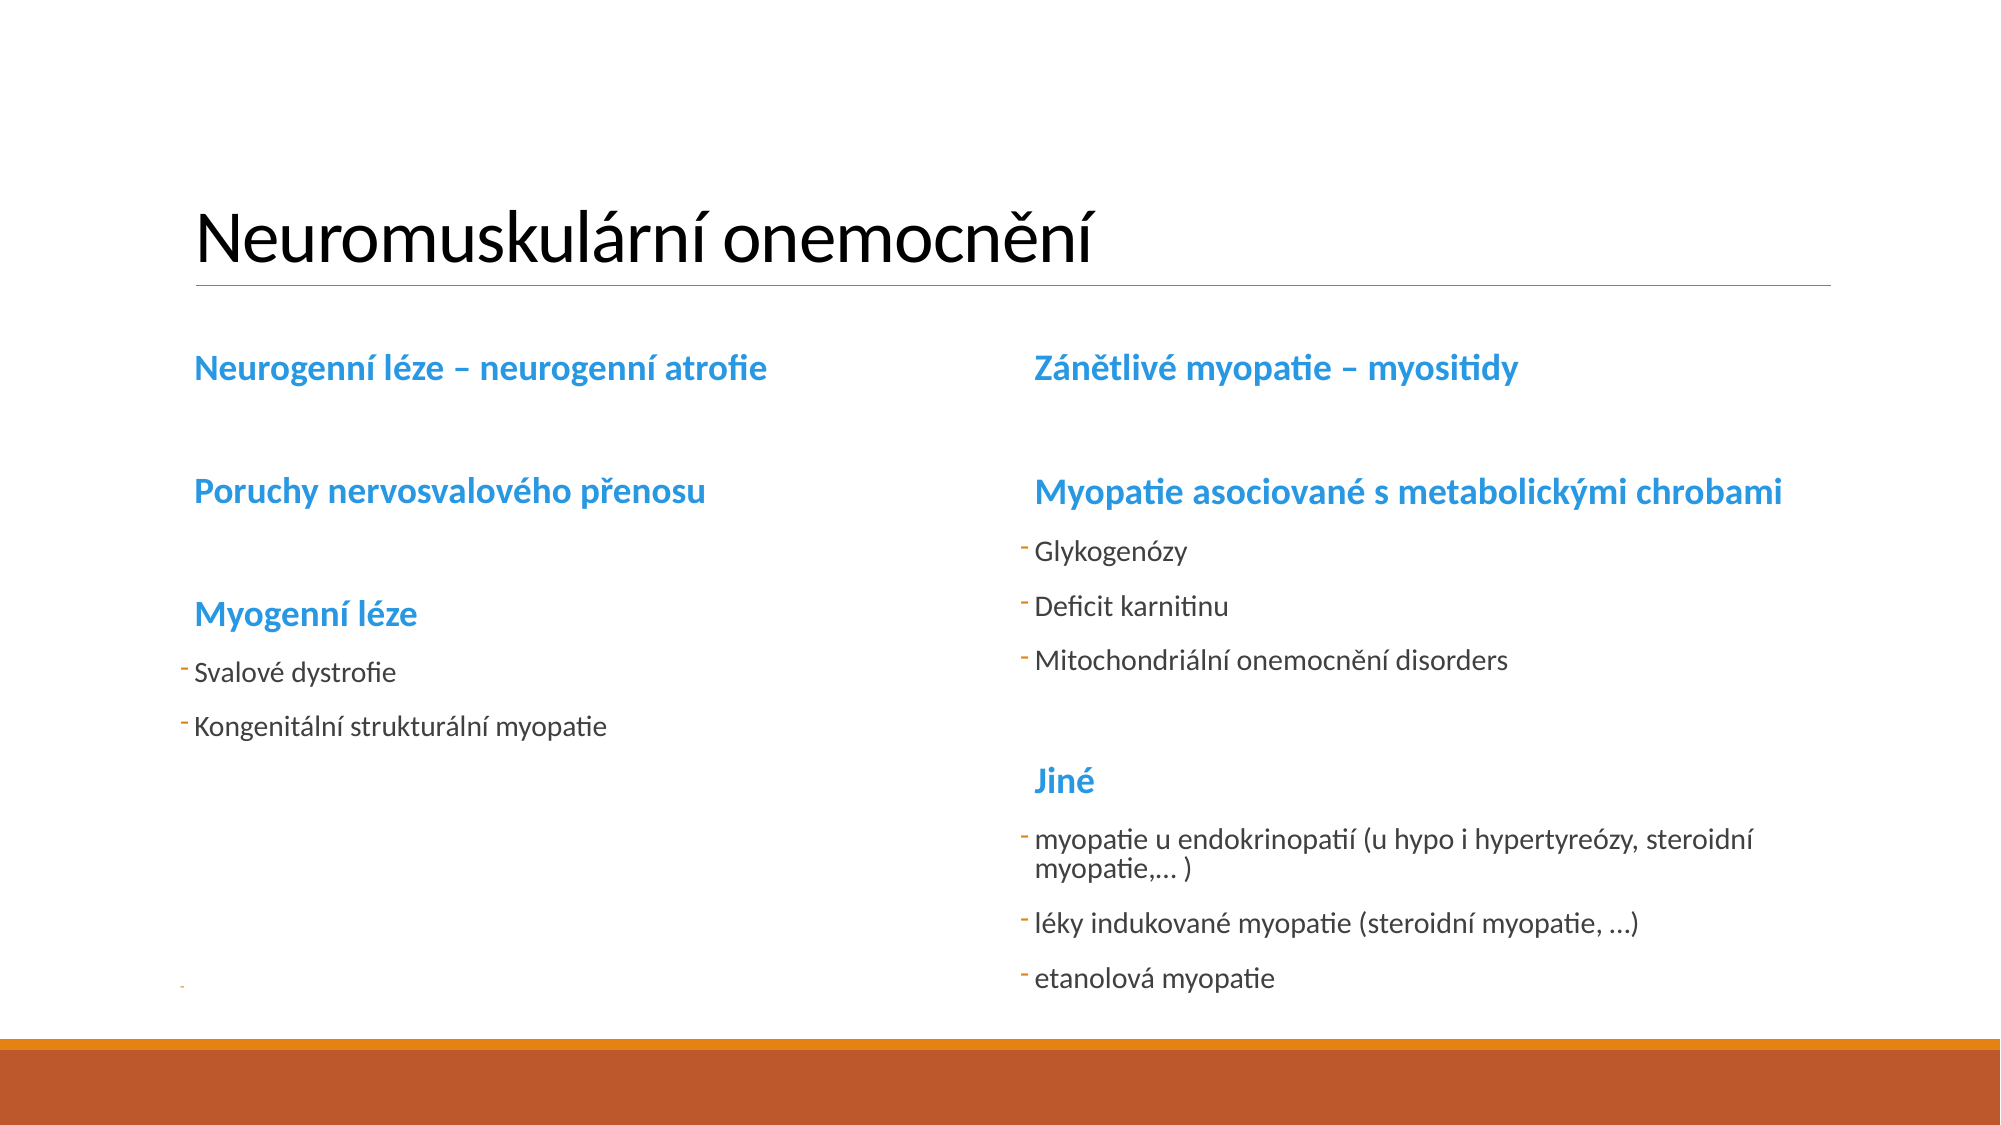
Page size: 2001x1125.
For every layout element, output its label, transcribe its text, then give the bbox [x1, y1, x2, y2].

list Zánětlivé myopatie – myositidy Myopatie asociované s metabolickými chrobami Glykogenózy Deficit karnitinu Mitochondriální onemocnění disorders Jiné myopatie u endokrinopatií (u hypo i hypertyreózy, steroidní myopatie,… ) léky indukované myopatie (steroidní myopatie, …) etanolová myopatie [1020, 344, 1830, 1005]
list Neurogenní léze – neurogenní atrofie Poruchy nervosvalového přenosu Myogenní léze Svalové dystrofie Kongenitální strukturální myopatie [180, 344, 990, 1005]
title Neuromuskulární onemocnění [180, 47, 1830, 285]
